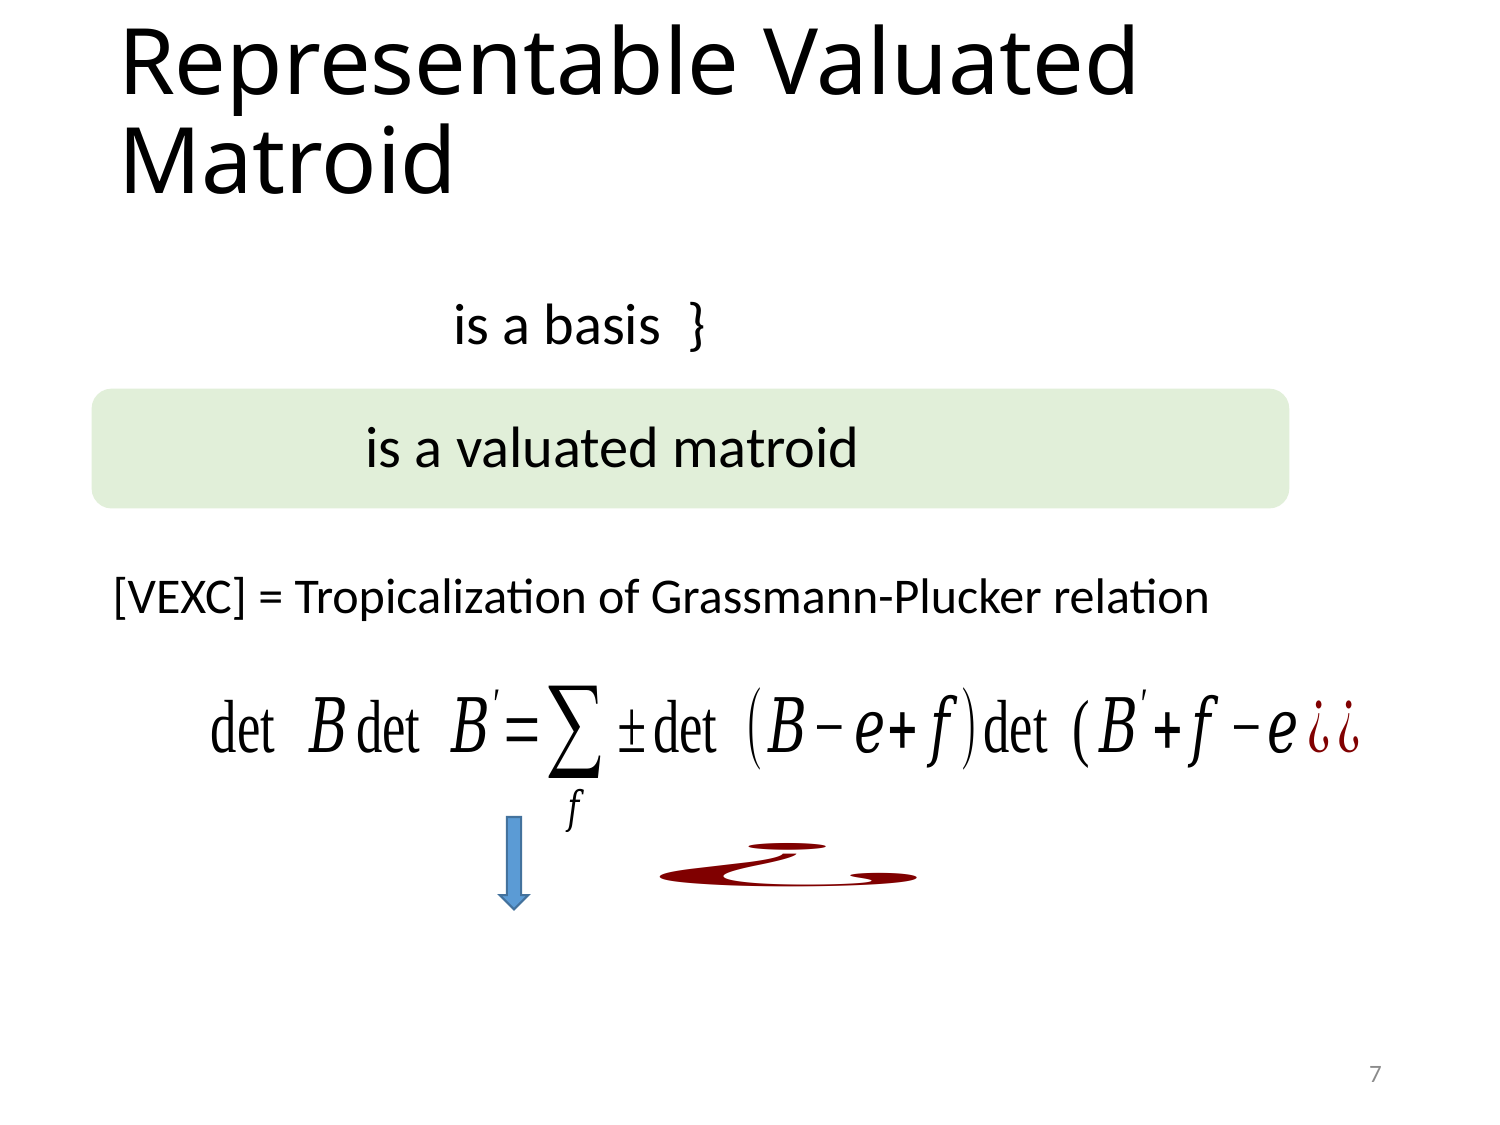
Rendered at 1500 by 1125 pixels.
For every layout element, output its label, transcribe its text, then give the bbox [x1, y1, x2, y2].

title Representable Valuated Matroid [103, 44, 1397, 184]
text_box [VEXC] = Tropicalization of Grassmann-Plucker relation [97, 556, 1226, 631]
slide_number 7 [1059, 1042, 1397, 1103]
text_box [497, 815, 531, 911]
text_box [90, 387, 1291, 510]
